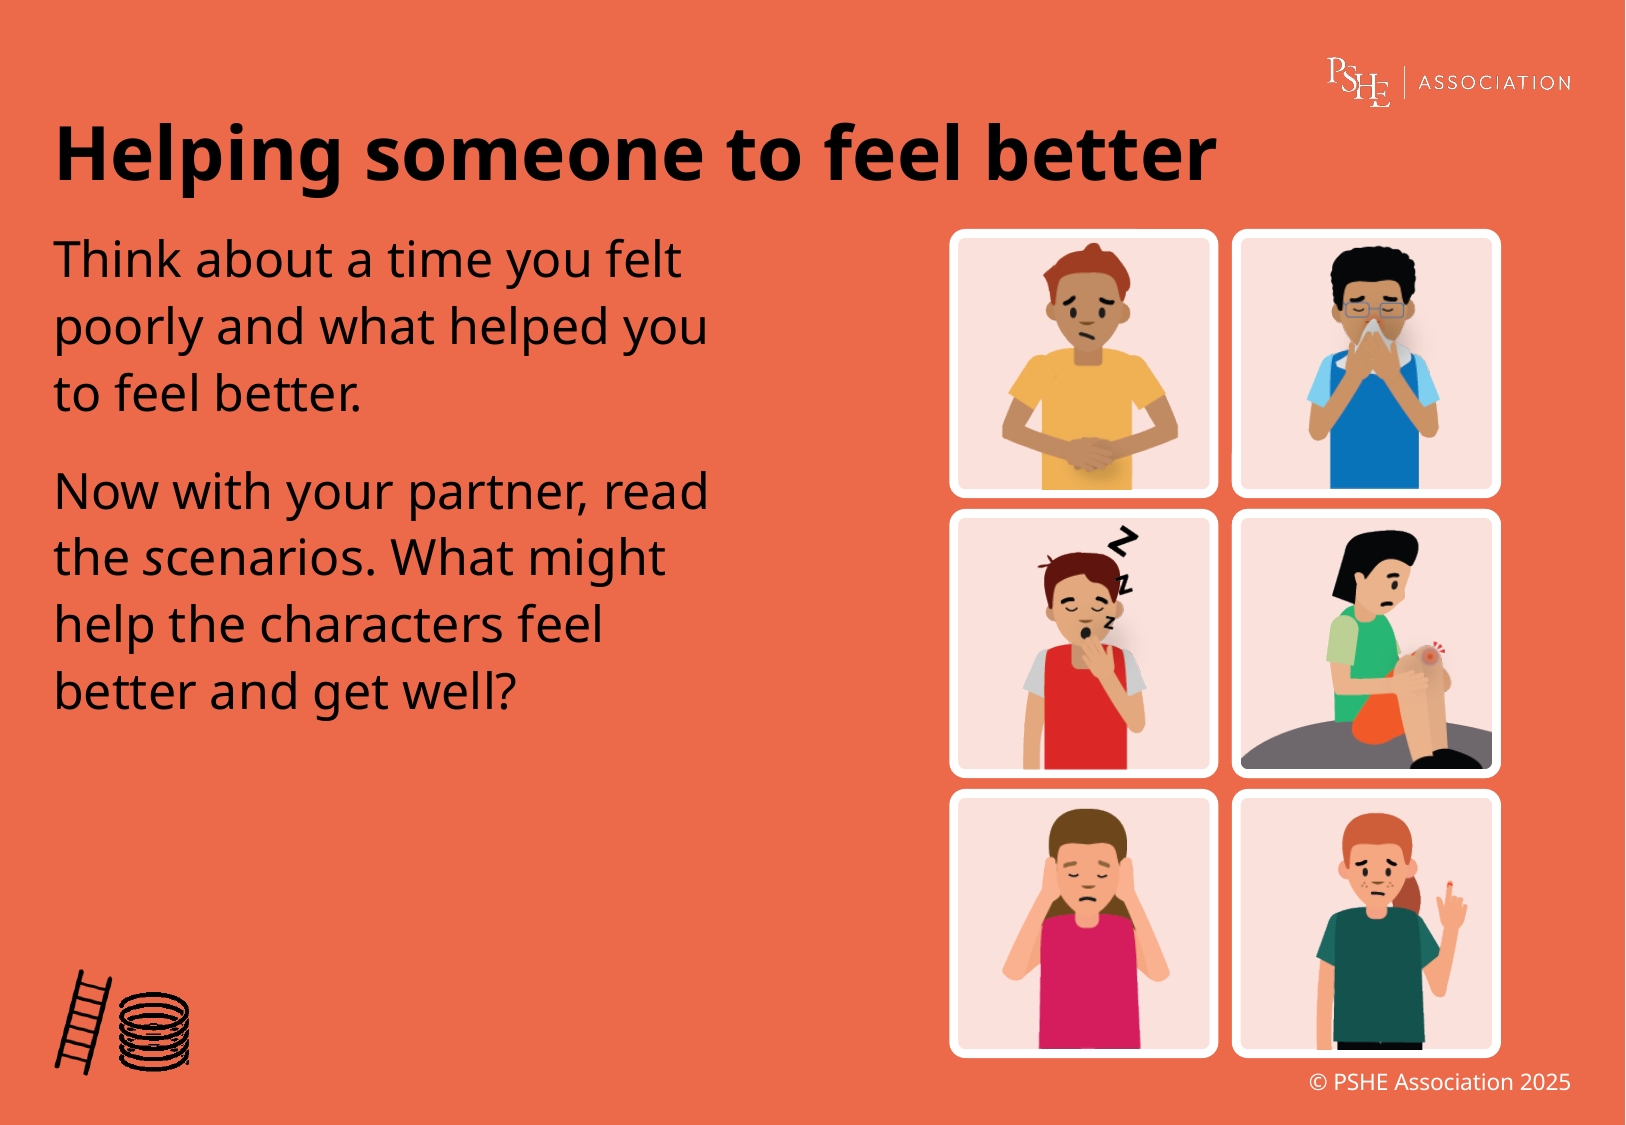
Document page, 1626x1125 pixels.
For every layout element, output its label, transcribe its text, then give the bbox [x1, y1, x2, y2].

text_box Helping someone to feel better [38, 89, 1406, 203]
slide_number © PSHE Association 2025 [1220, 1051, 1586, 1112]
text_box Think about a time you felt poorly and what helped you to feel better. Now with your partner, read the scenarios. What might help the characters feel better and get well? [38, 213, 773, 878]
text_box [953, 229, 1497, 1054]
picture [1327, 57, 1570, 107]
picture [49, 967, 189, 1077]
